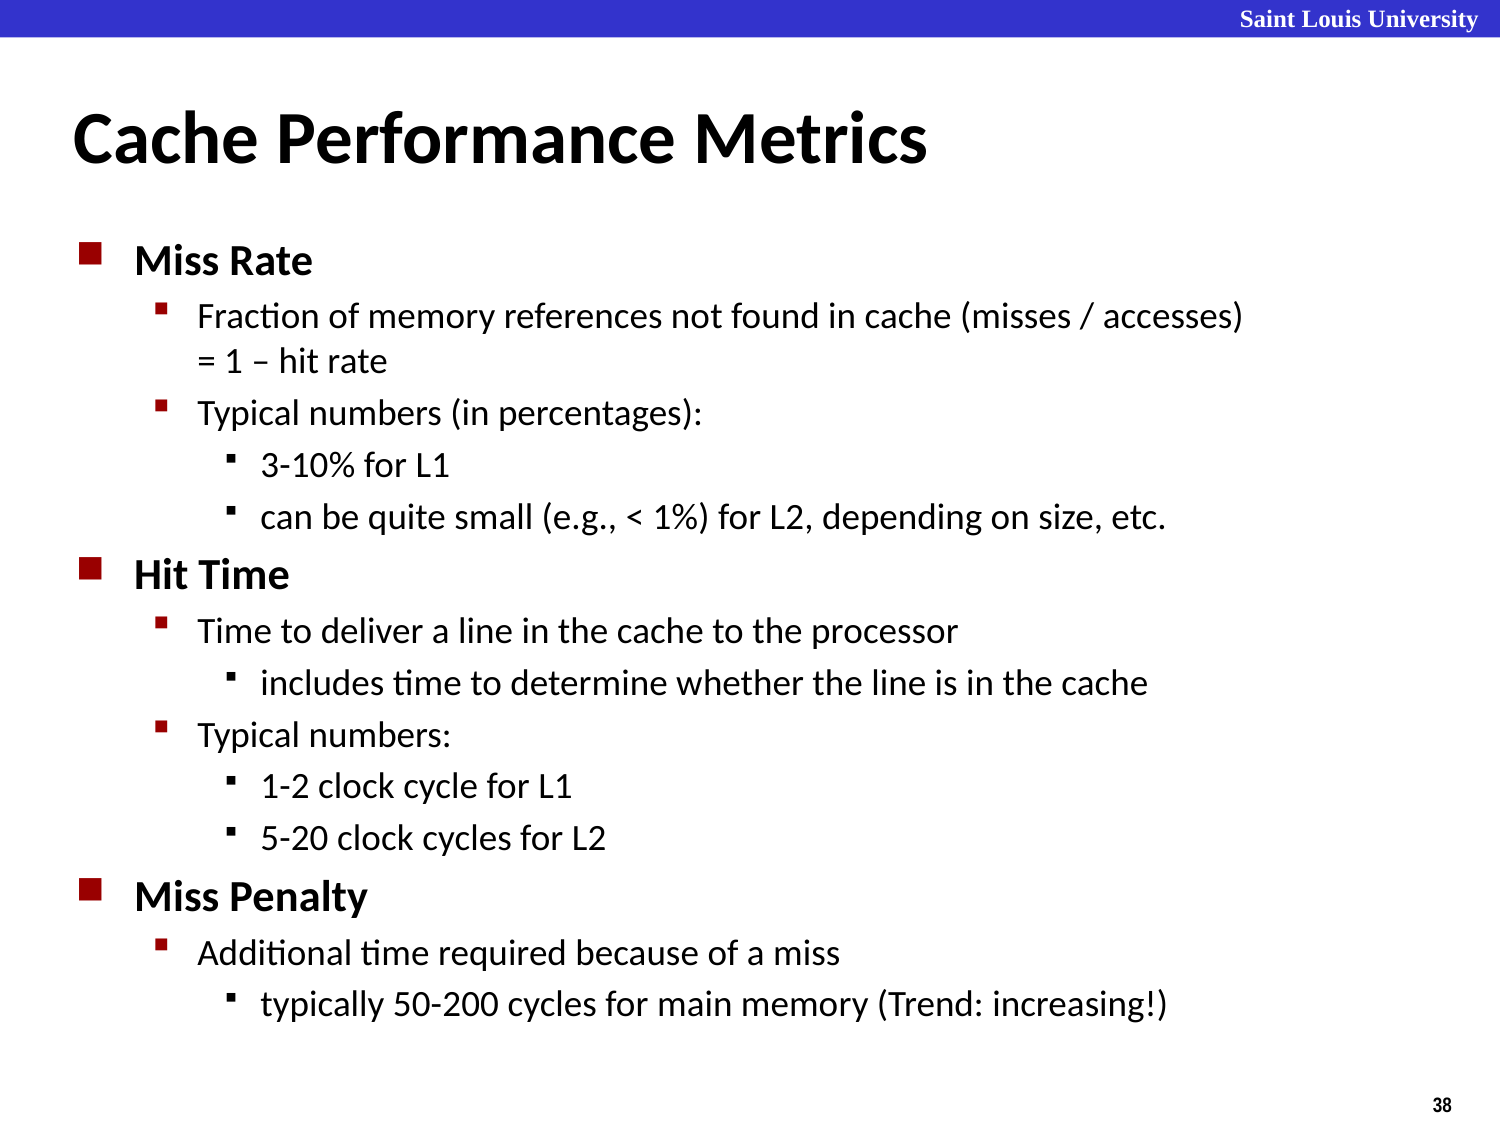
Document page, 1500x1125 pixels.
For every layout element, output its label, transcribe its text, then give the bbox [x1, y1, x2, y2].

list Miss Rate Fraction of memory references not found in cache (misses / accesses) = 1 – hit rate Typical numbers (in percentages): 3-10% for L1 can be quite small (e.g., < 1%) for L2, depending on size, etc. Hit Time Time to deliver a line in the cache to the processor includes time to determine whether the line is in the cache Typical numbers: 1-2 clock cycle for L1 5-20 clock cycles for L2 Miss Penalty Additional time required because of a miss typically 50-200 cycles for main memory (Trend: increasing!) [64, 223, 1476, 1040]
title Cache Performance Metrics [58, 71, 1305, 197]
